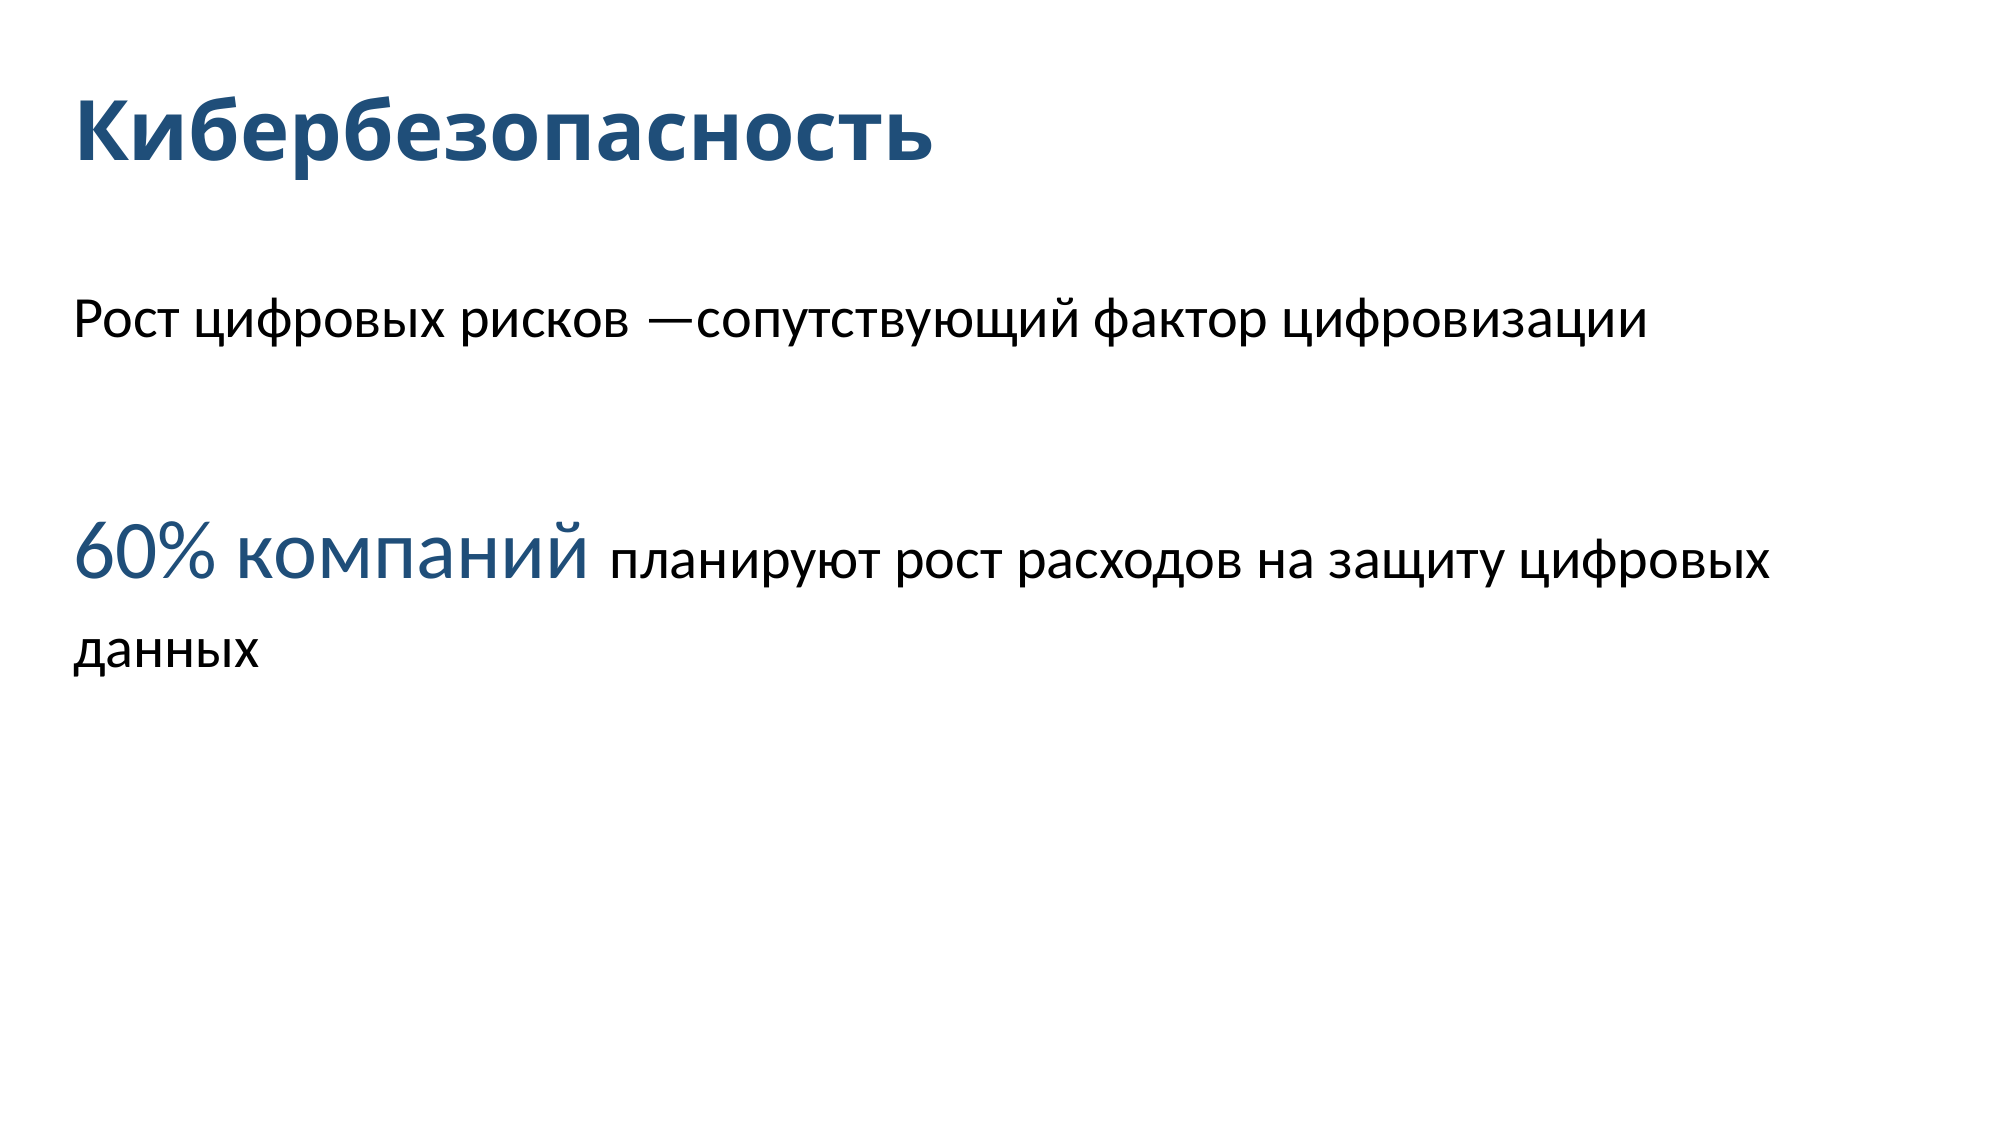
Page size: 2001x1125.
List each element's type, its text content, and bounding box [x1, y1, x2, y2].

list Рост цифровых рисков —сопутствующий фактор цифровизации 60% компаний планируют рост расходов на защиту цифровых данных [58, 258, 1945, 1014]
title Кибербезопасность [58, 59, 1945, 209]
